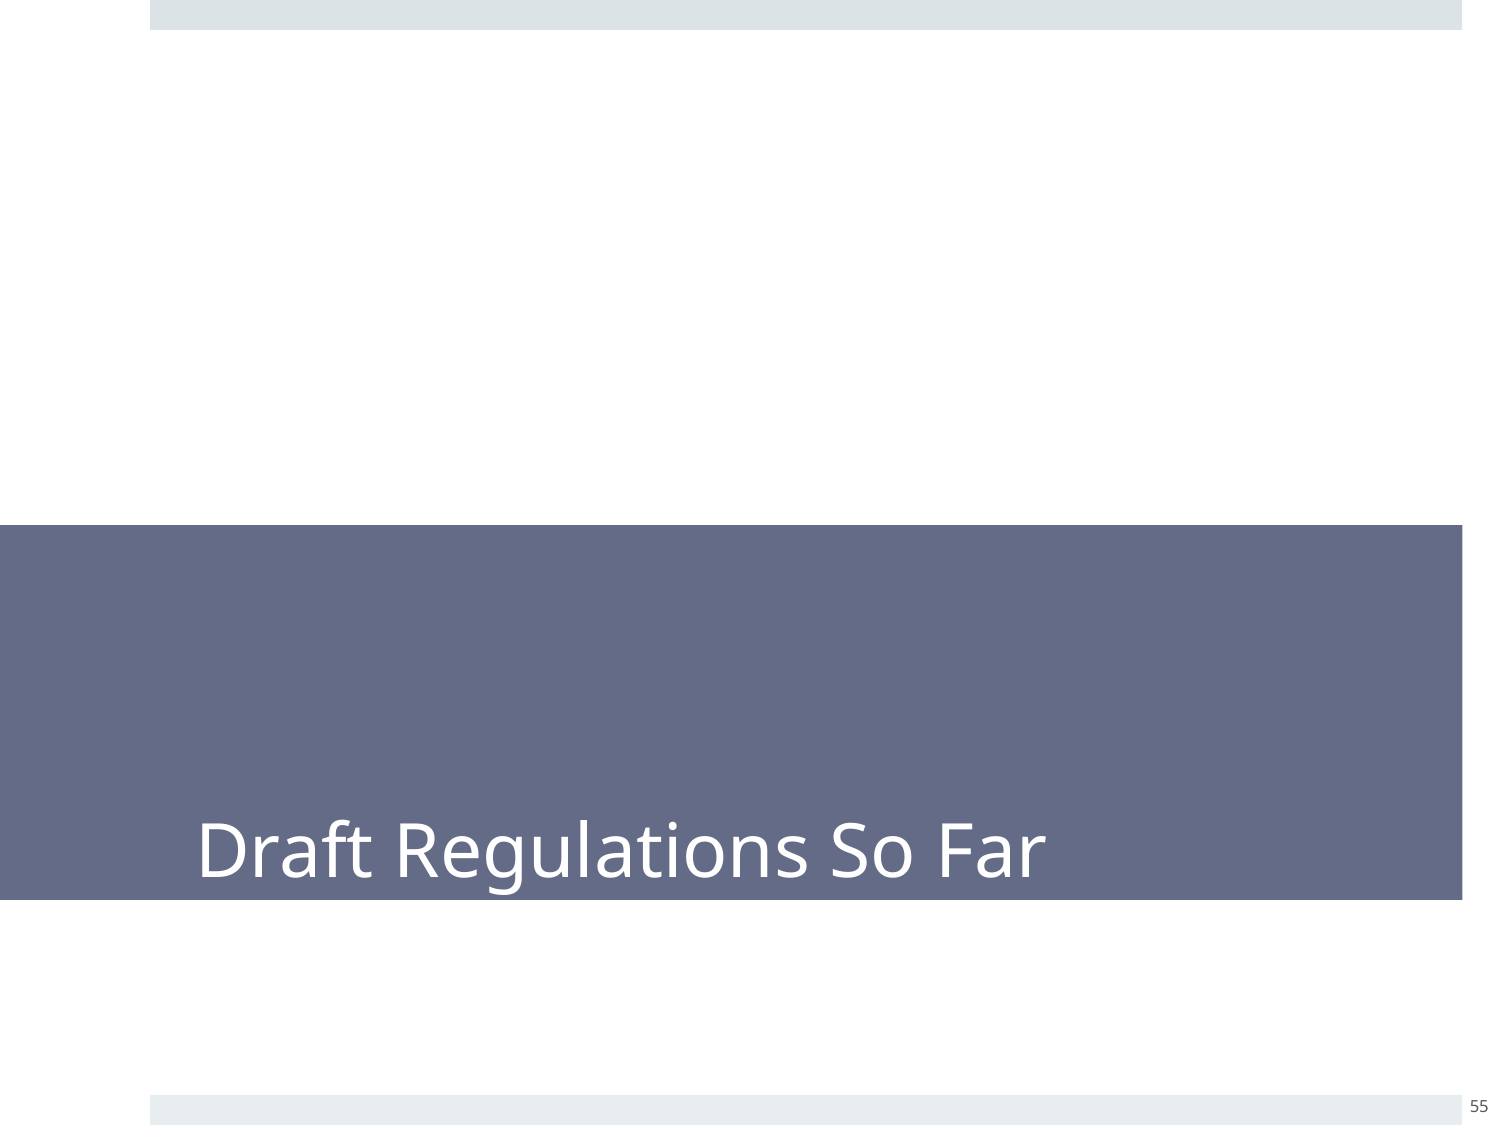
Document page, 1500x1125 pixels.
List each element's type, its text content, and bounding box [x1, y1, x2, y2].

slide_number 55 [1441, 1077, 1500, 1125]
title Draft Regulations So Far [0, 525, 1463, 900]
